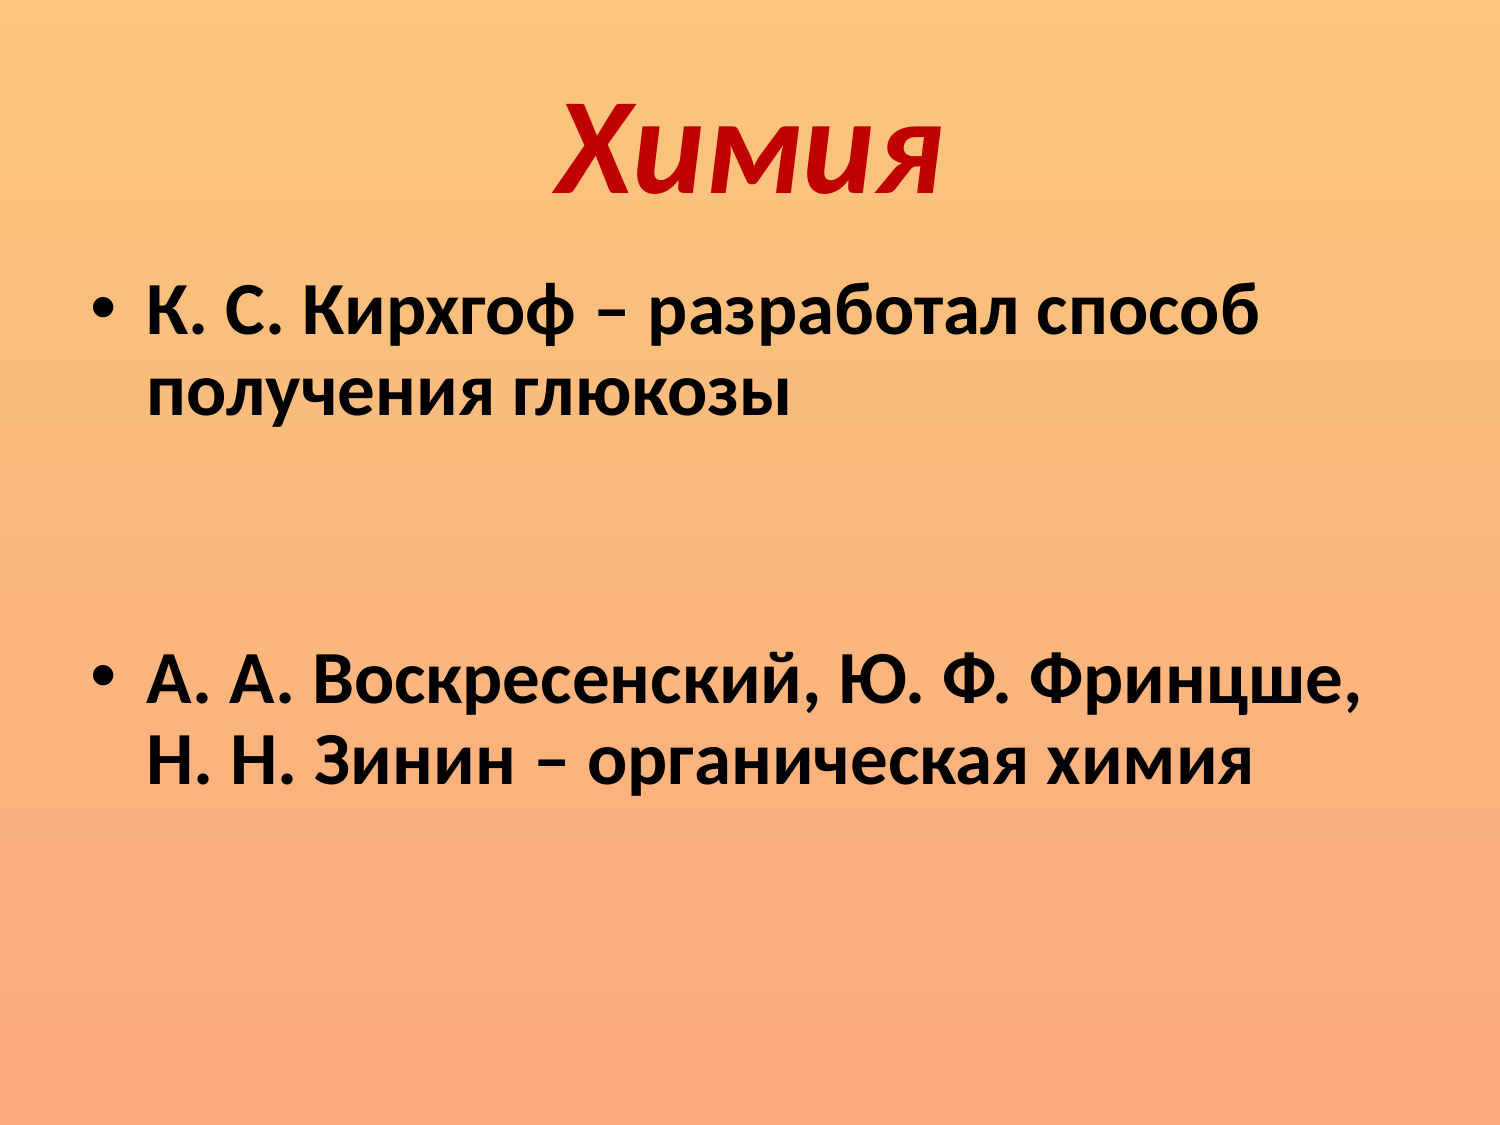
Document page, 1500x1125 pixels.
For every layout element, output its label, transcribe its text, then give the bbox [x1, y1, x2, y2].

title Химия [74, 44, 1426, 233]
list К. С. Кирхгоф – разработал способ получения глюкозы А. А. Воскресенский, Ю. Ф. Фринцше, Н. Н. Зинин – органическая химия [74, 262, 1426, 1006]
